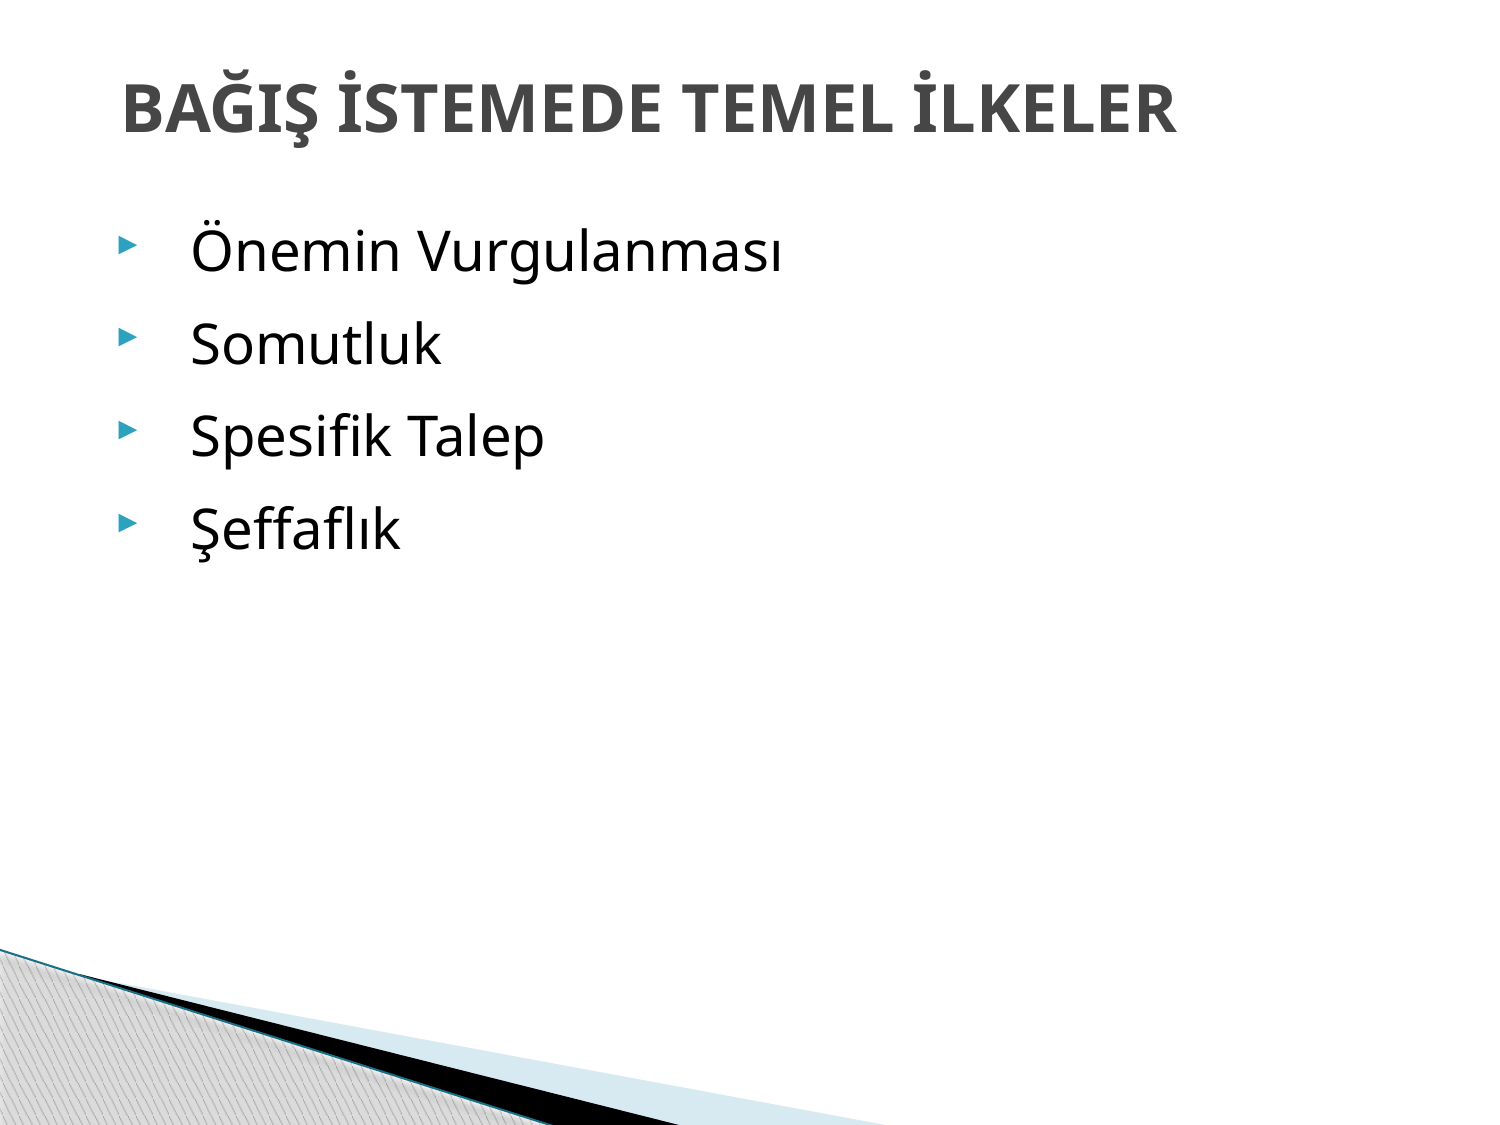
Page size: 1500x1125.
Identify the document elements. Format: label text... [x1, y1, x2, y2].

list Önemin Vurgulanması Somutluk Spesifik Talep Şeffaflık [100, 207, 1313, 906]
text_box BAĞIŞ İSTEMEDE TEMEL İLKELER [105, 58, 1341, 154]
